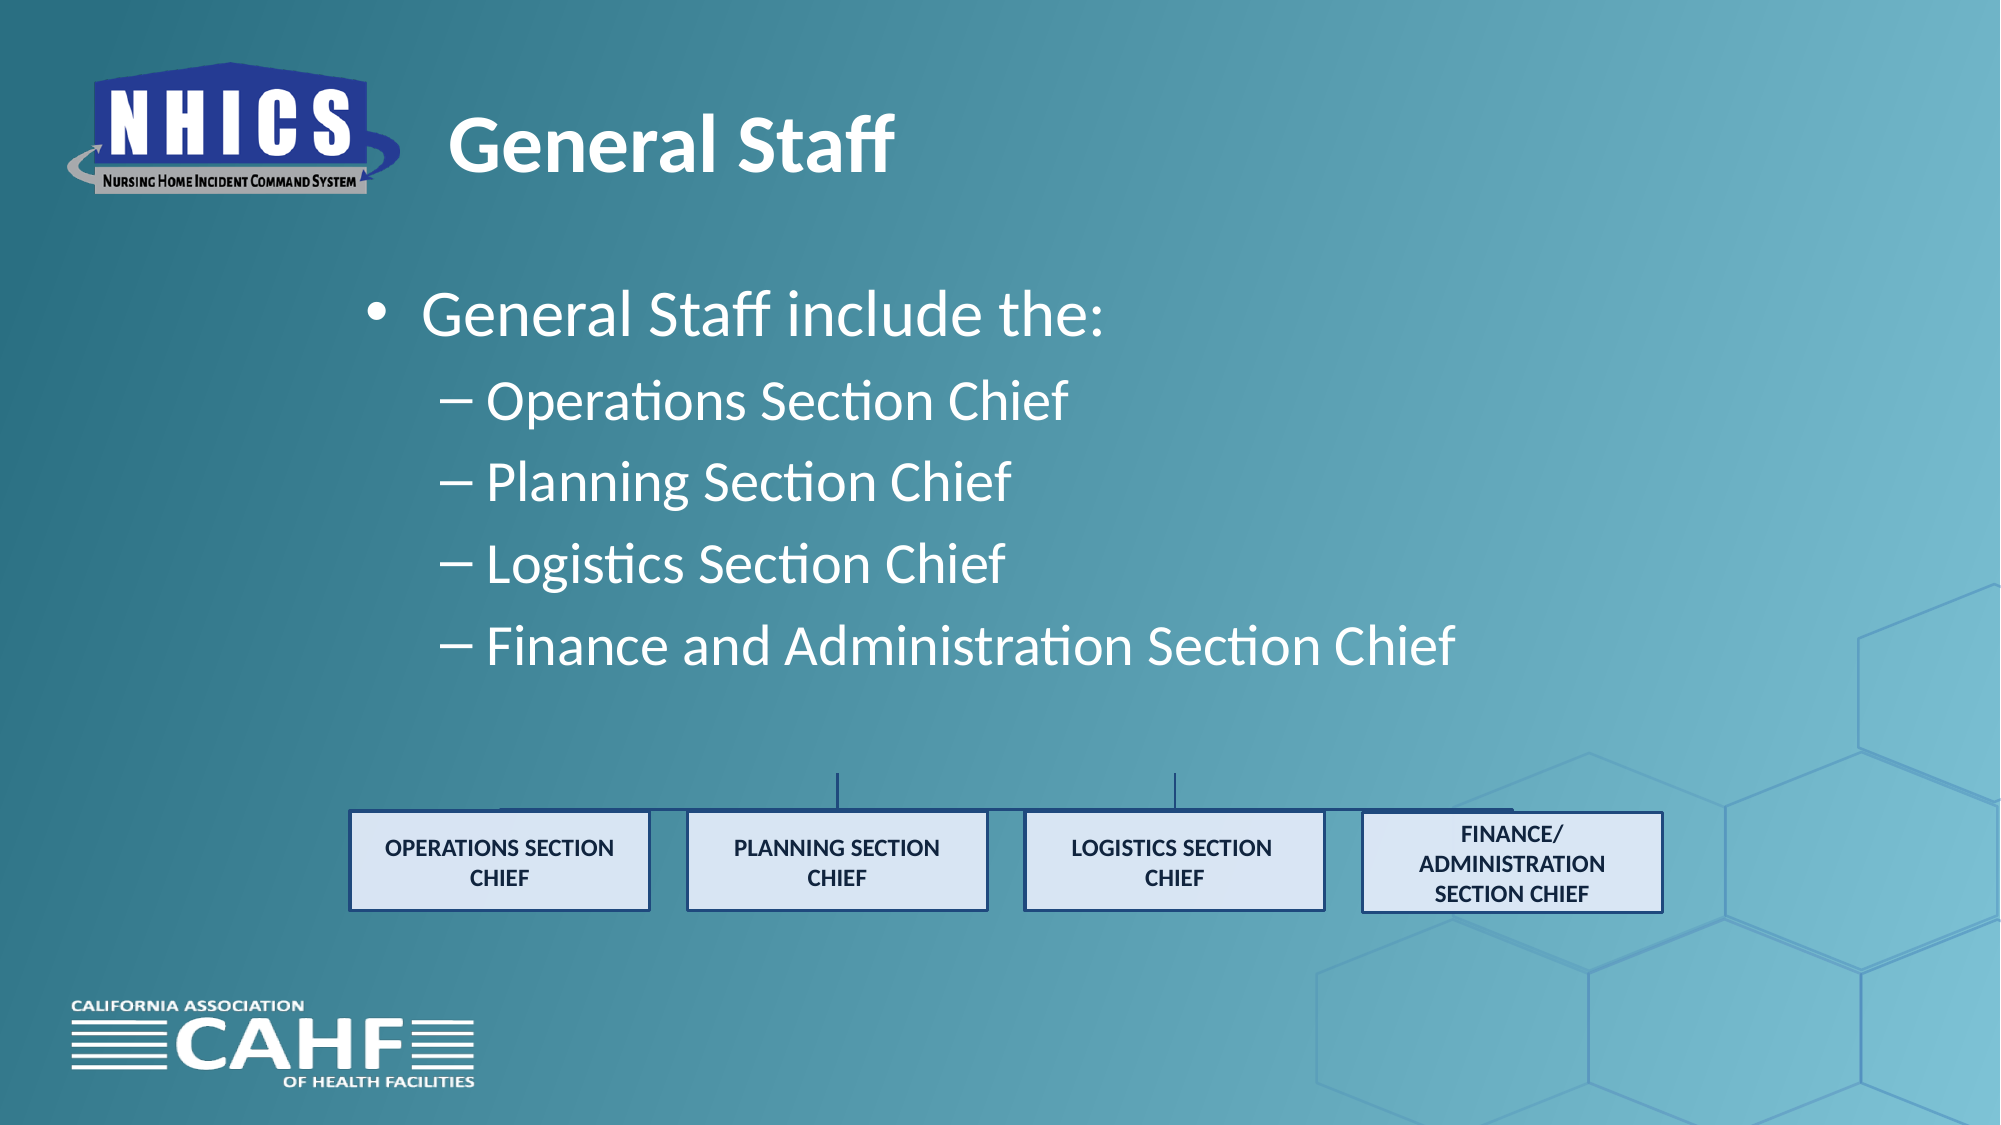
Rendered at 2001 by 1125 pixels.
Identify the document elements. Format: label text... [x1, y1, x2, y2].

picture [66, 999, 479, 1088]
title General Staff [433, 45, 1900, 233]
text_box PLANNING SECTION CHIEF [685, 810, 989, 913]
list General Staff include the: Operations Section Chief Planning Section Chief Logistics Section Chief Finance and Administration Section Chief [350, 262, 1675, 738]
text_box OPERATIONS SECTION CHIEF [348, 809, 652, 913]
text_box LOGISTICS SECTION CHIEF [1023, 810, 1327, 913]
text_box FINANCE/ ADMINISTRATION SECTION CHIEF [1360, 810, 1664, 914]
picture [67, 62, 400, 194]
